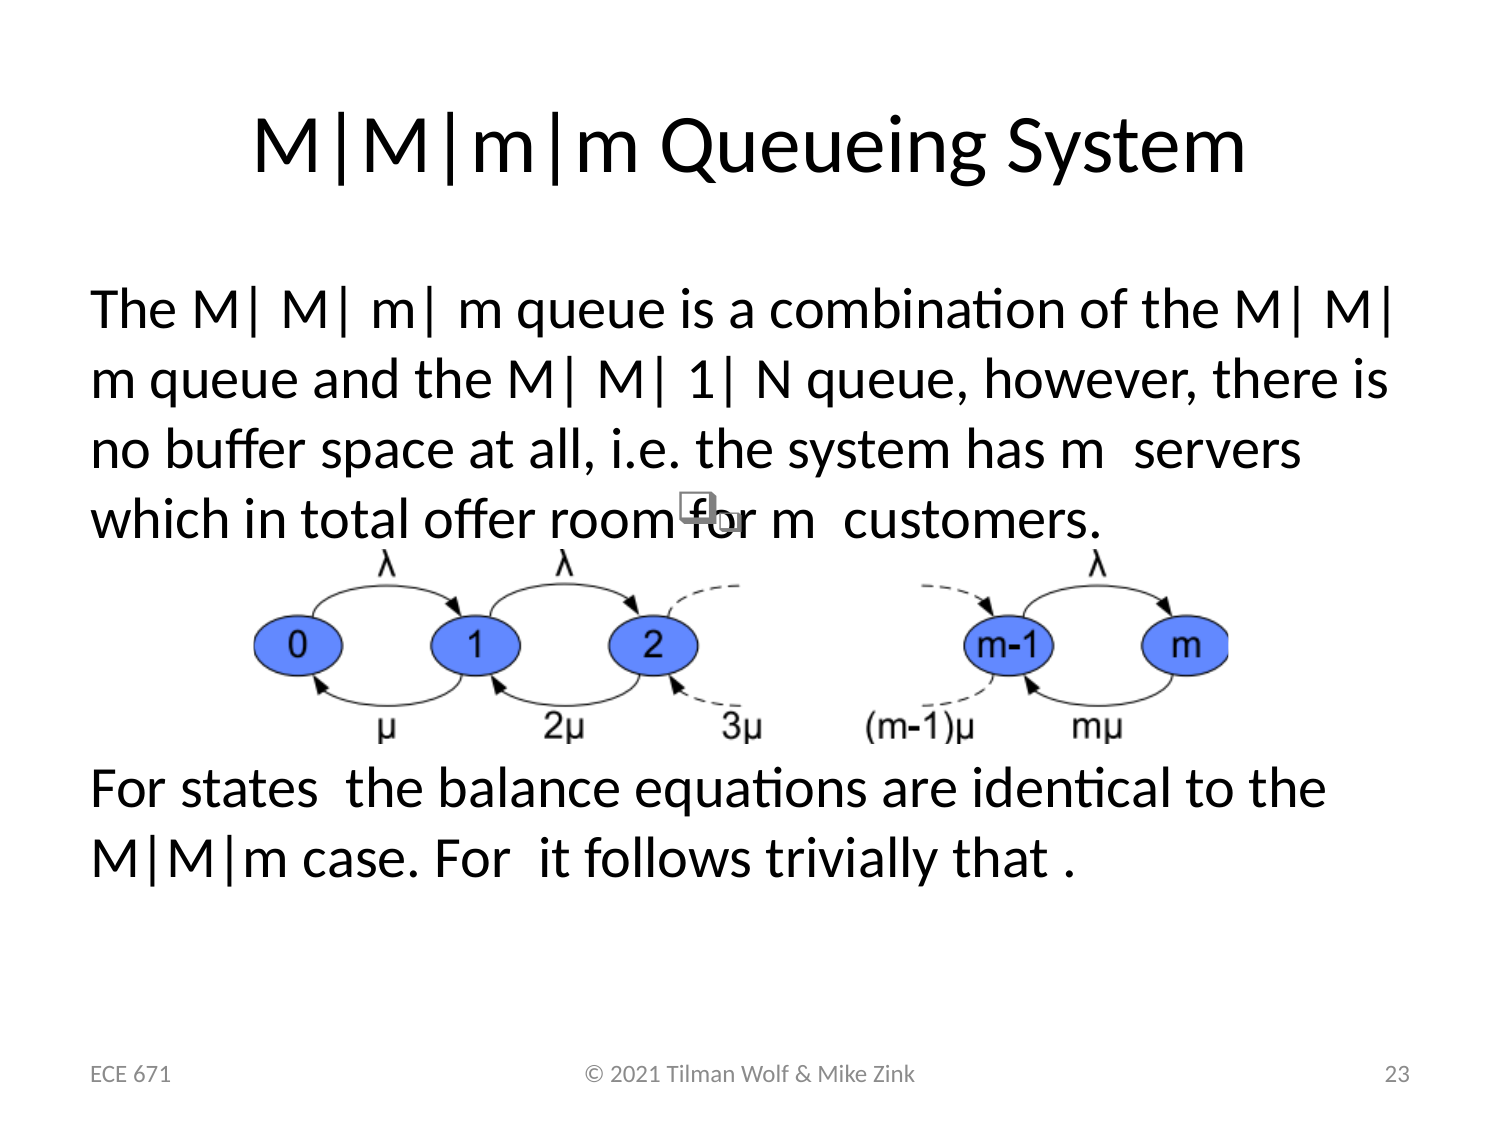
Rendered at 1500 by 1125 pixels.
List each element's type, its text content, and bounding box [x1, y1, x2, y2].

footer © 2021 Tilman Wolf & Mike Zink [512, 1042, 988, 1103]
slide_number ECE 671 [75, 1042, 425, 1103]
title M|M|m|m Queueing System [75, 45, 1425, 233]
slide_number 23 [1074, 1042, 1425, 1103]
picture [253, 549, 1229, 744]
list The M| M| m| m queue is a combination of the M| M| m queue and the M| M| 1| N queue, however, there is no buffer space at all, i.e. the system has m servers which in total offer room for m customers. [75, 262, 1425, 563]
